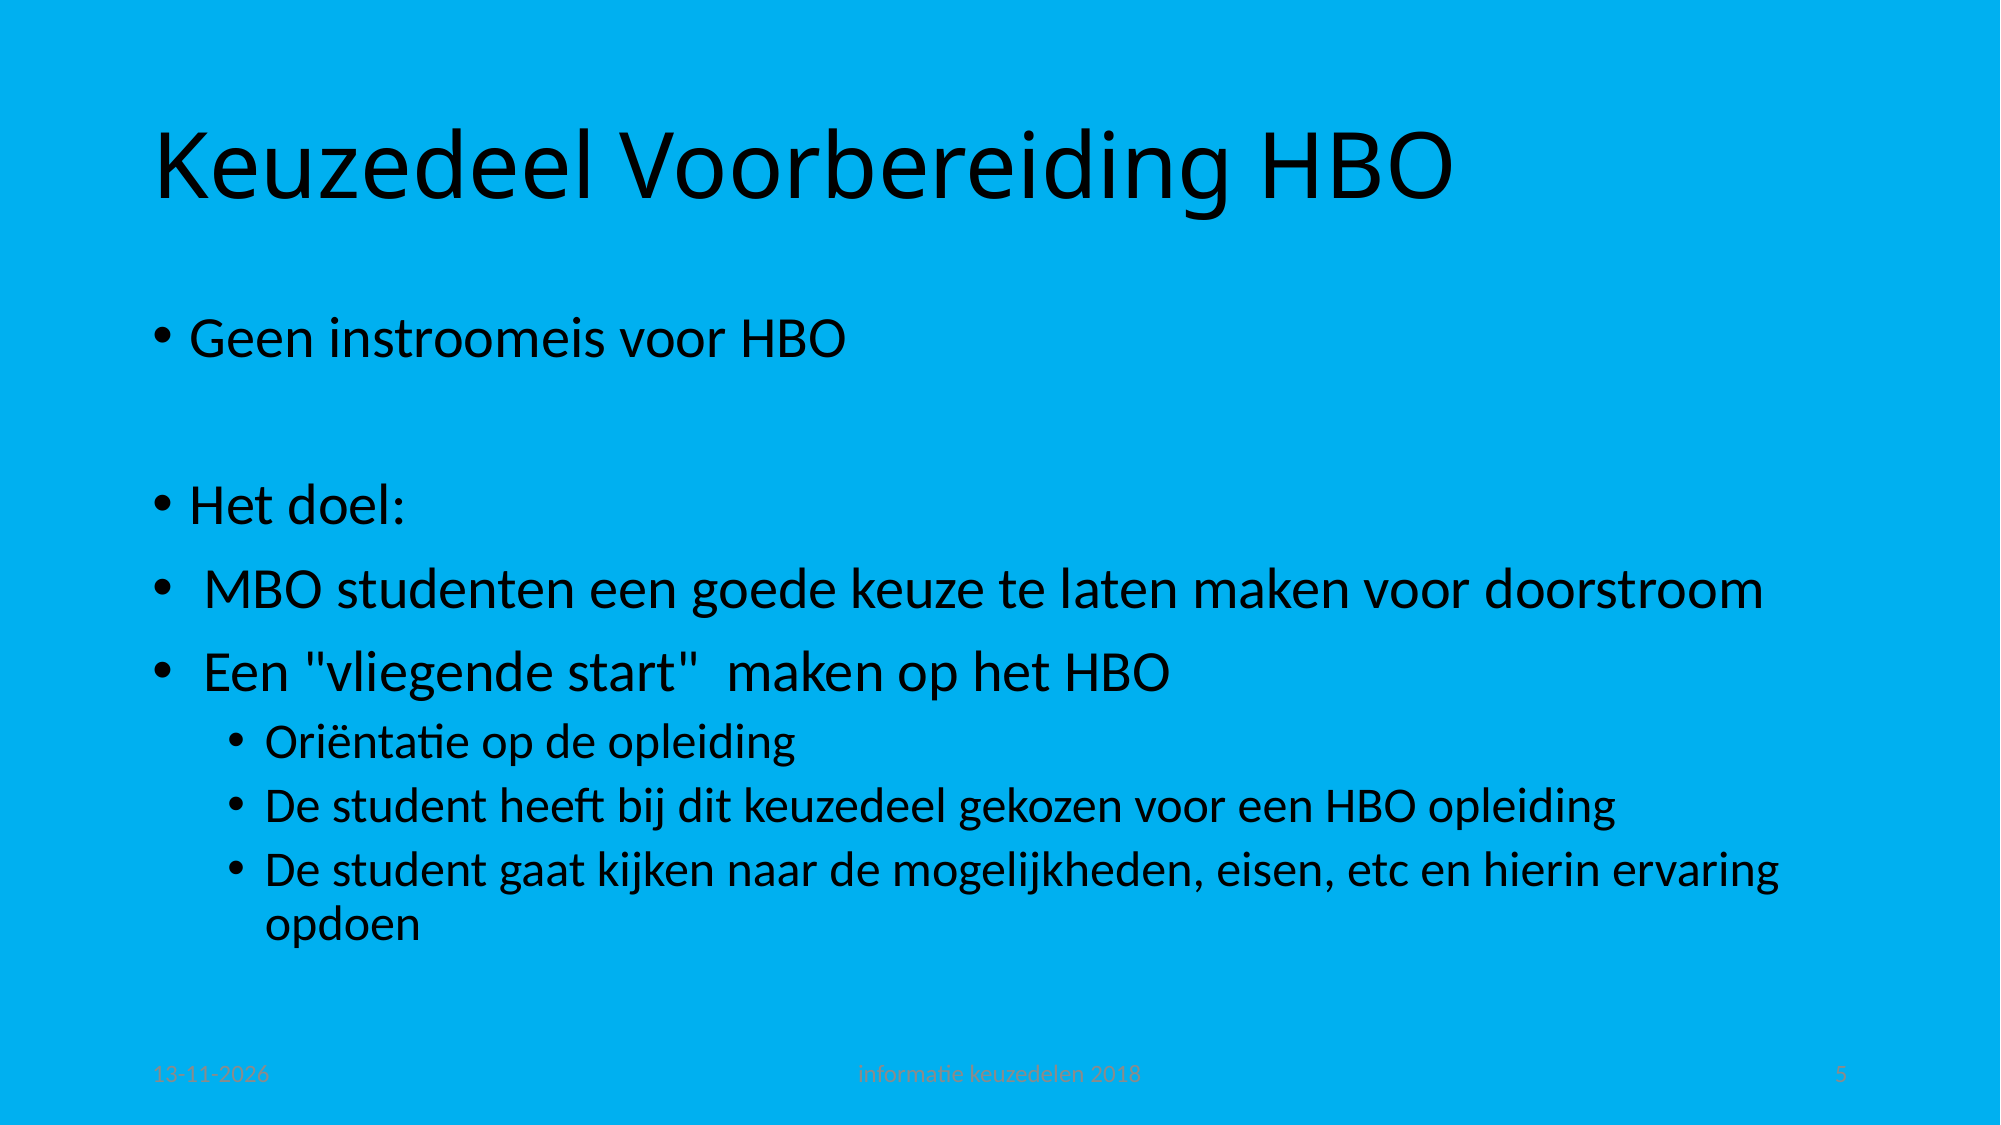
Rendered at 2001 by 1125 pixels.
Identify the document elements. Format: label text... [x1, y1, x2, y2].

title Keuzedeel Voorbereiding HBO [137, 59, 1863, 278]
footer informatie keuzedelen 2018 [662, 1042, 1338, 1103]
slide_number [137, 1042, 588, 1103]
slide_number 5 [1412, 1042, 1863, 1103]
list Geen instroomeis voor HBO Het doel: MBO studenten een goede keuze te laten maken voor doorstroom Een "vliegende start" maken op het HBO Oriëntatie op de opleiding De student heeft bij dit keuzedeel gekozen voor een HBO opleiding De student gaat kijken naar de mogelijkheden, eisen, etc en hierin ervaring opdoen [137, 299, 1863, 1014]
